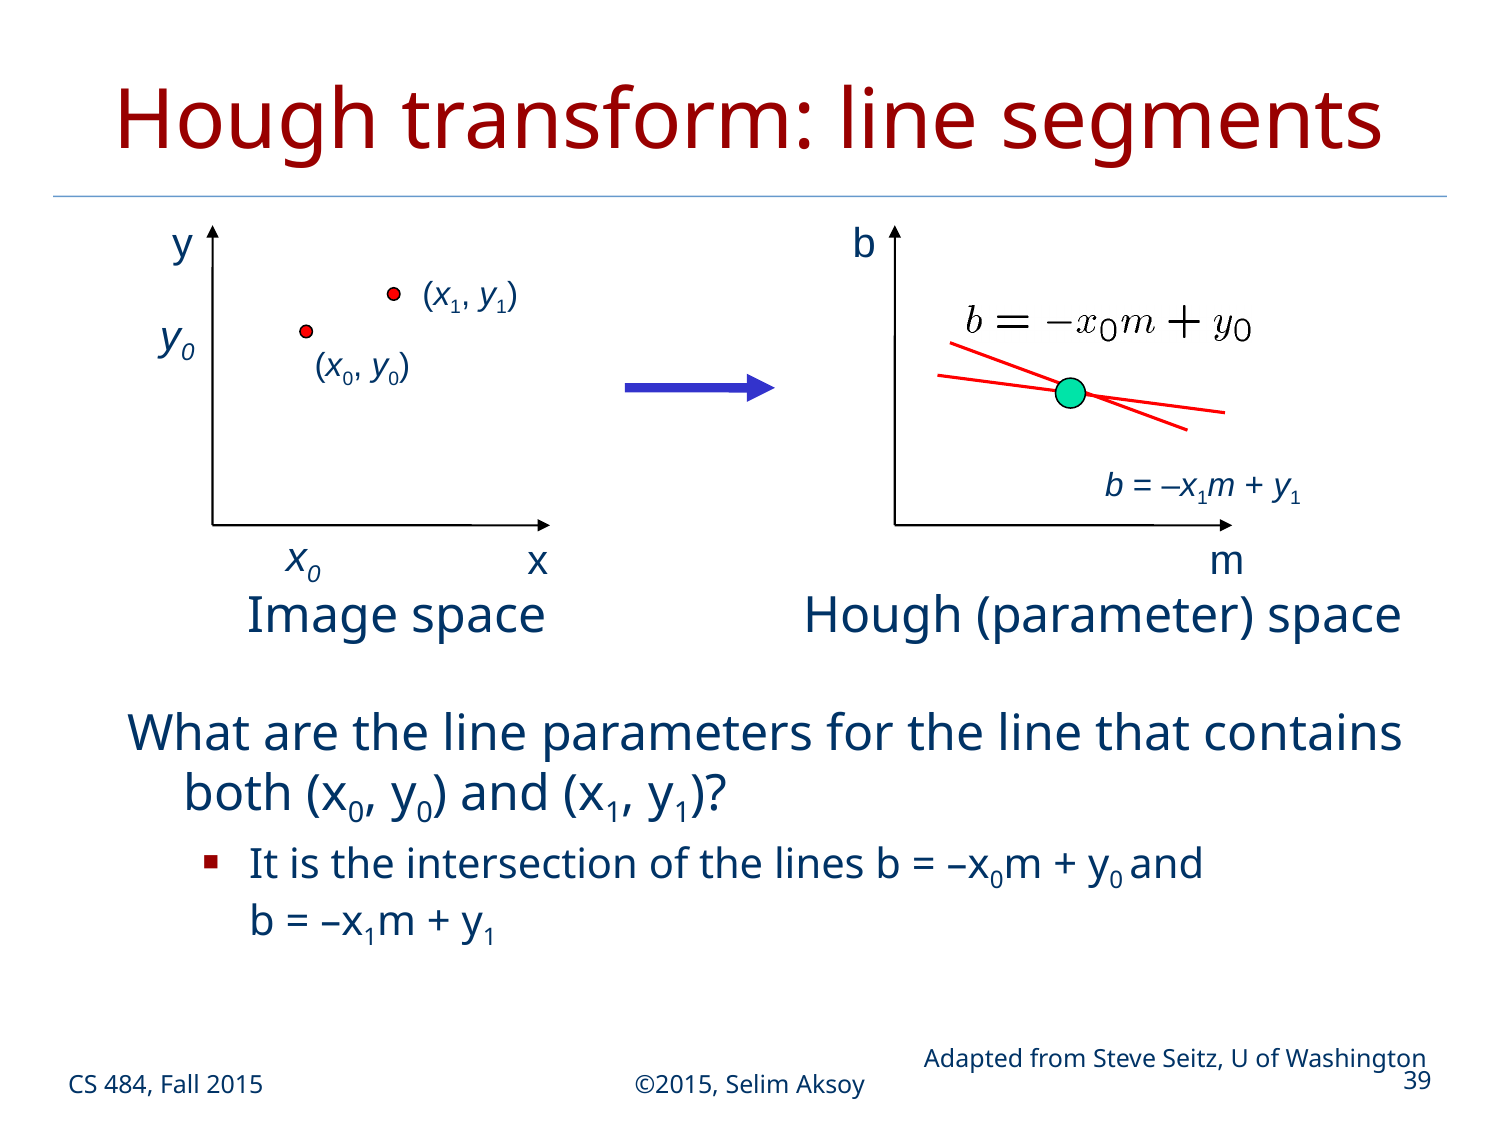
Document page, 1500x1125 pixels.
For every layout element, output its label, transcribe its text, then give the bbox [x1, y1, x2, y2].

text_box Image space [233, 575, 562, 650]
text_box [891, 225, 902, 525]
title Hough transform: line segments [53, 31, 1447, 173]
text_box y0 [145, 301, 210, 373]
text_box [1219, 519, 1232, 525]
text_box [387, 287, 400, 301]
text_box [537, 519, 550, 525]
text_box (x1, y1) [407, 264, 533, 325]
slide_number 39 [1134, 1052, 1448, 1107]
text_box [624, 381, 775, 395]
text_box [209, 225, 219, 525]
text_box Hough (parameter) space [788, 575, 1418, 650]
text_box [299, 325, 313, 336]
text_box What are the line parameters for the line that contains both (x0, y0) and (x1, y1)? It is the intersection of the lines b = –x0m + y0 and b = –x1m + y1 [112, 692, 1450, 1006]
text_box b [837, 208, 891, 273]
text_box m [1194, 525, 1260, 575]
text_box Adapted from Steve Seitz, U of Washington [879, 1034, 1443, 1080]
text_box y [157, 208, 209, 273]
picture [967, 305, 1252, 344]
slide_number CS 484, Fall 2015 [52, 1052, 366, 1107]
text_box x0 [271, 522, 336, 595]
text_box (x0, y0) [299, 336, 426, 397]
text_box b = –x1m + y1 [1090, 455, 1316, 517]
footer ©2015, Selim Aksoy [511, 1052, 988, 1107]
text_box [1055, 378, 1086, 409]
text_box x [512, 525, 564, 590]
